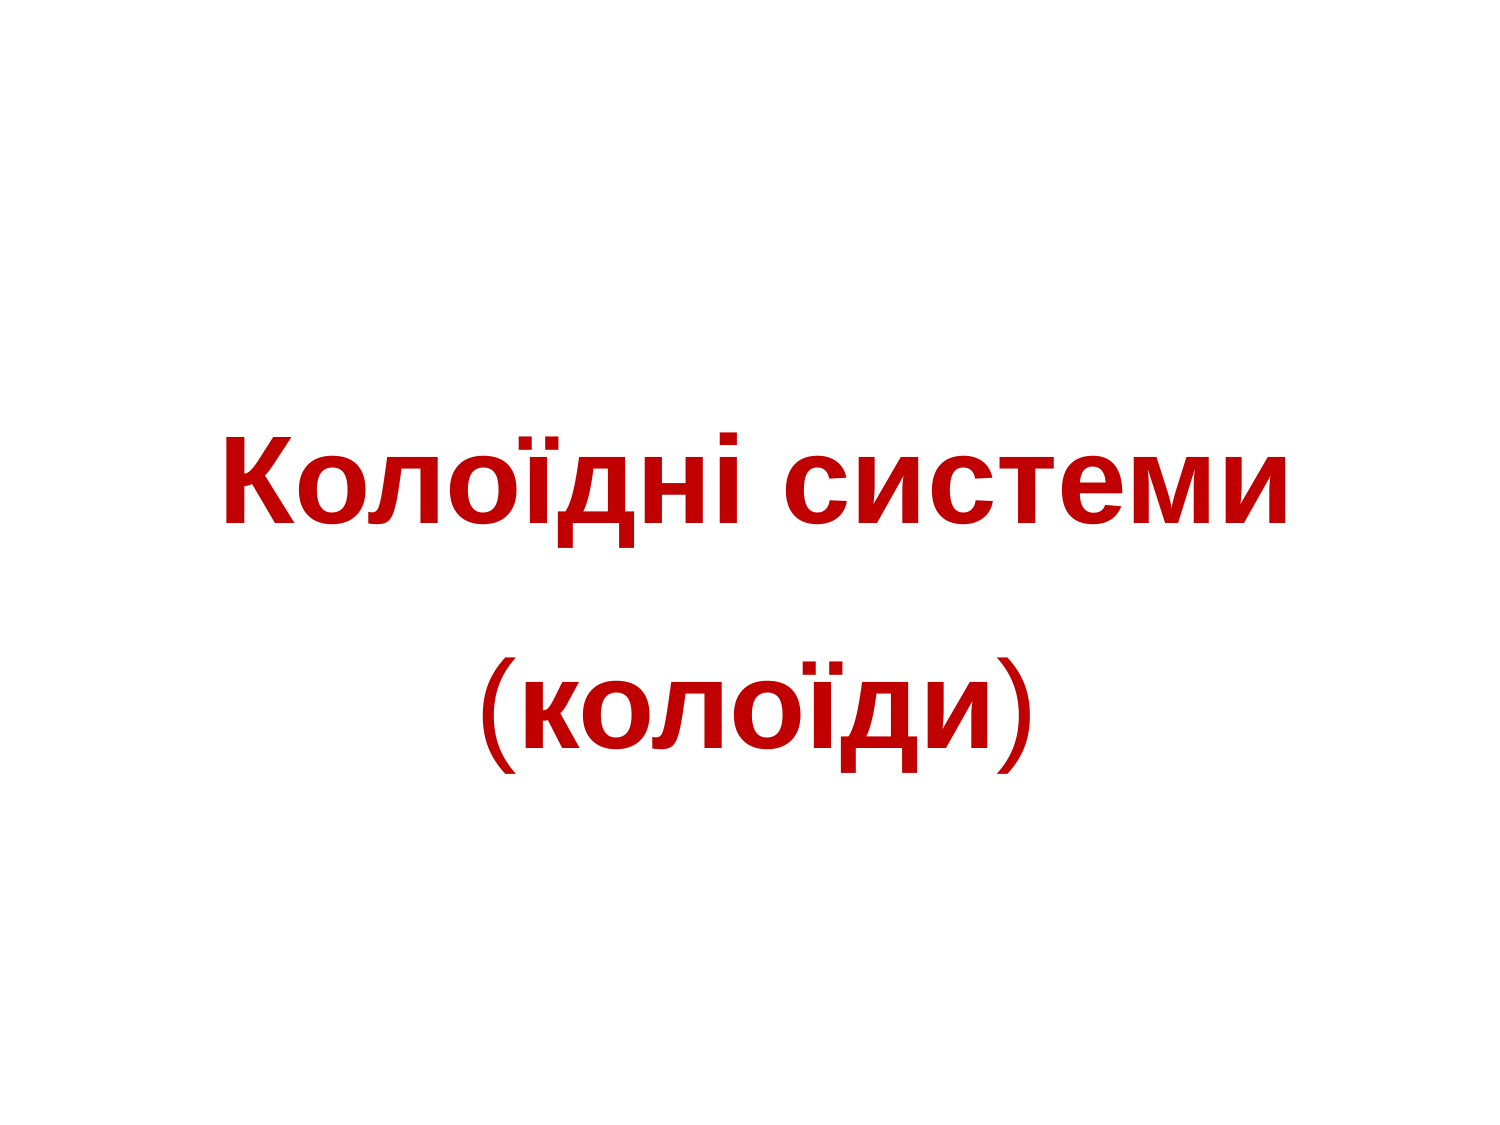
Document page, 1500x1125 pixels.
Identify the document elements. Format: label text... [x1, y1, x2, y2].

title Колоїдні системи (колоїди) [6, 290, 1500, 807]
